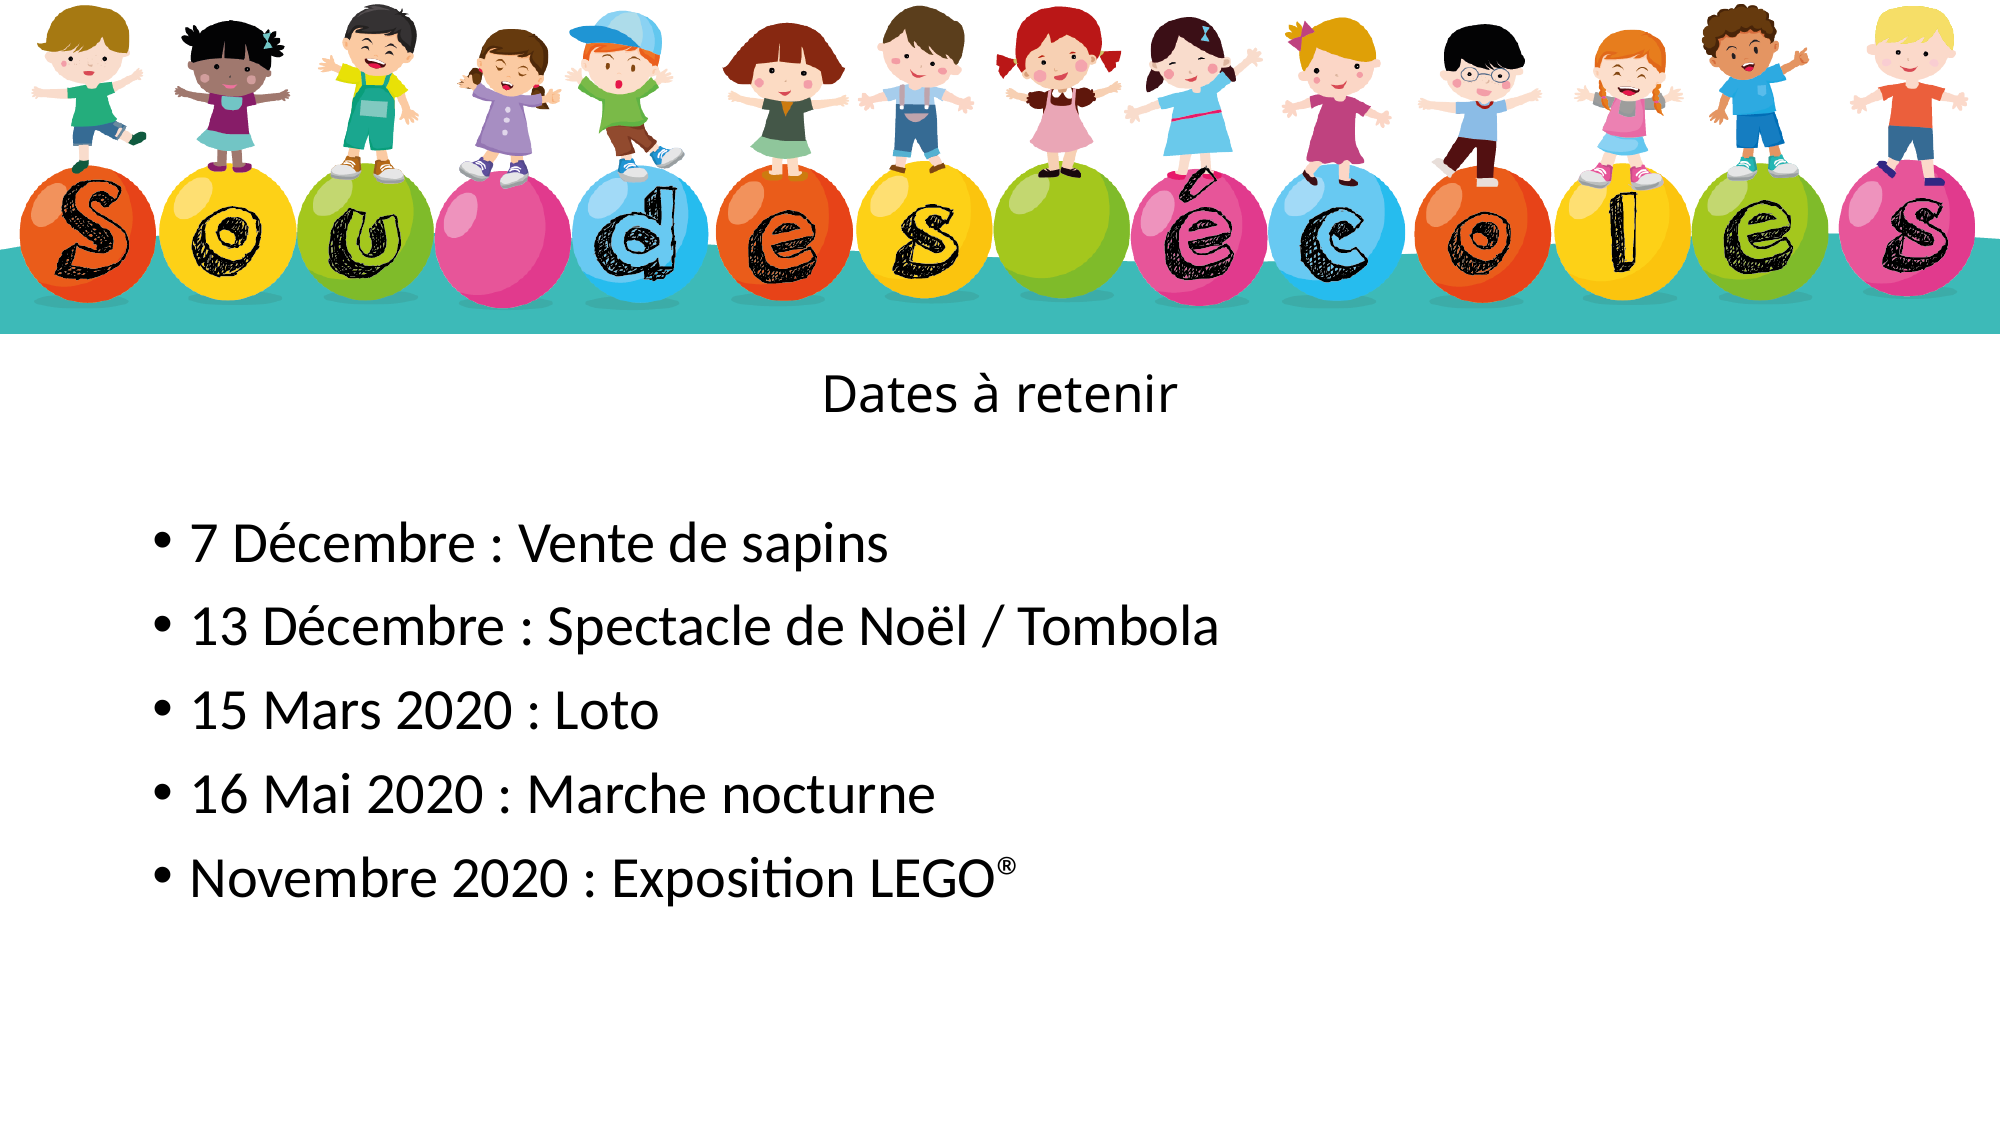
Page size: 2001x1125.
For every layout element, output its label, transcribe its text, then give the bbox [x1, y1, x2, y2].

list 7 Décembre : Vente de sapins 13 Décembre : Spectacle de Noël / Tombola 15 Mars 2020 : Loto 16 Mai 2020 : Marche nocturne Novembre 2020 : Exposition LEGO® [137, 504, 1863, 1067]
picture [0, 4, 2000, 334]
title Dates à retenir [137, 359, 1863, 432]
